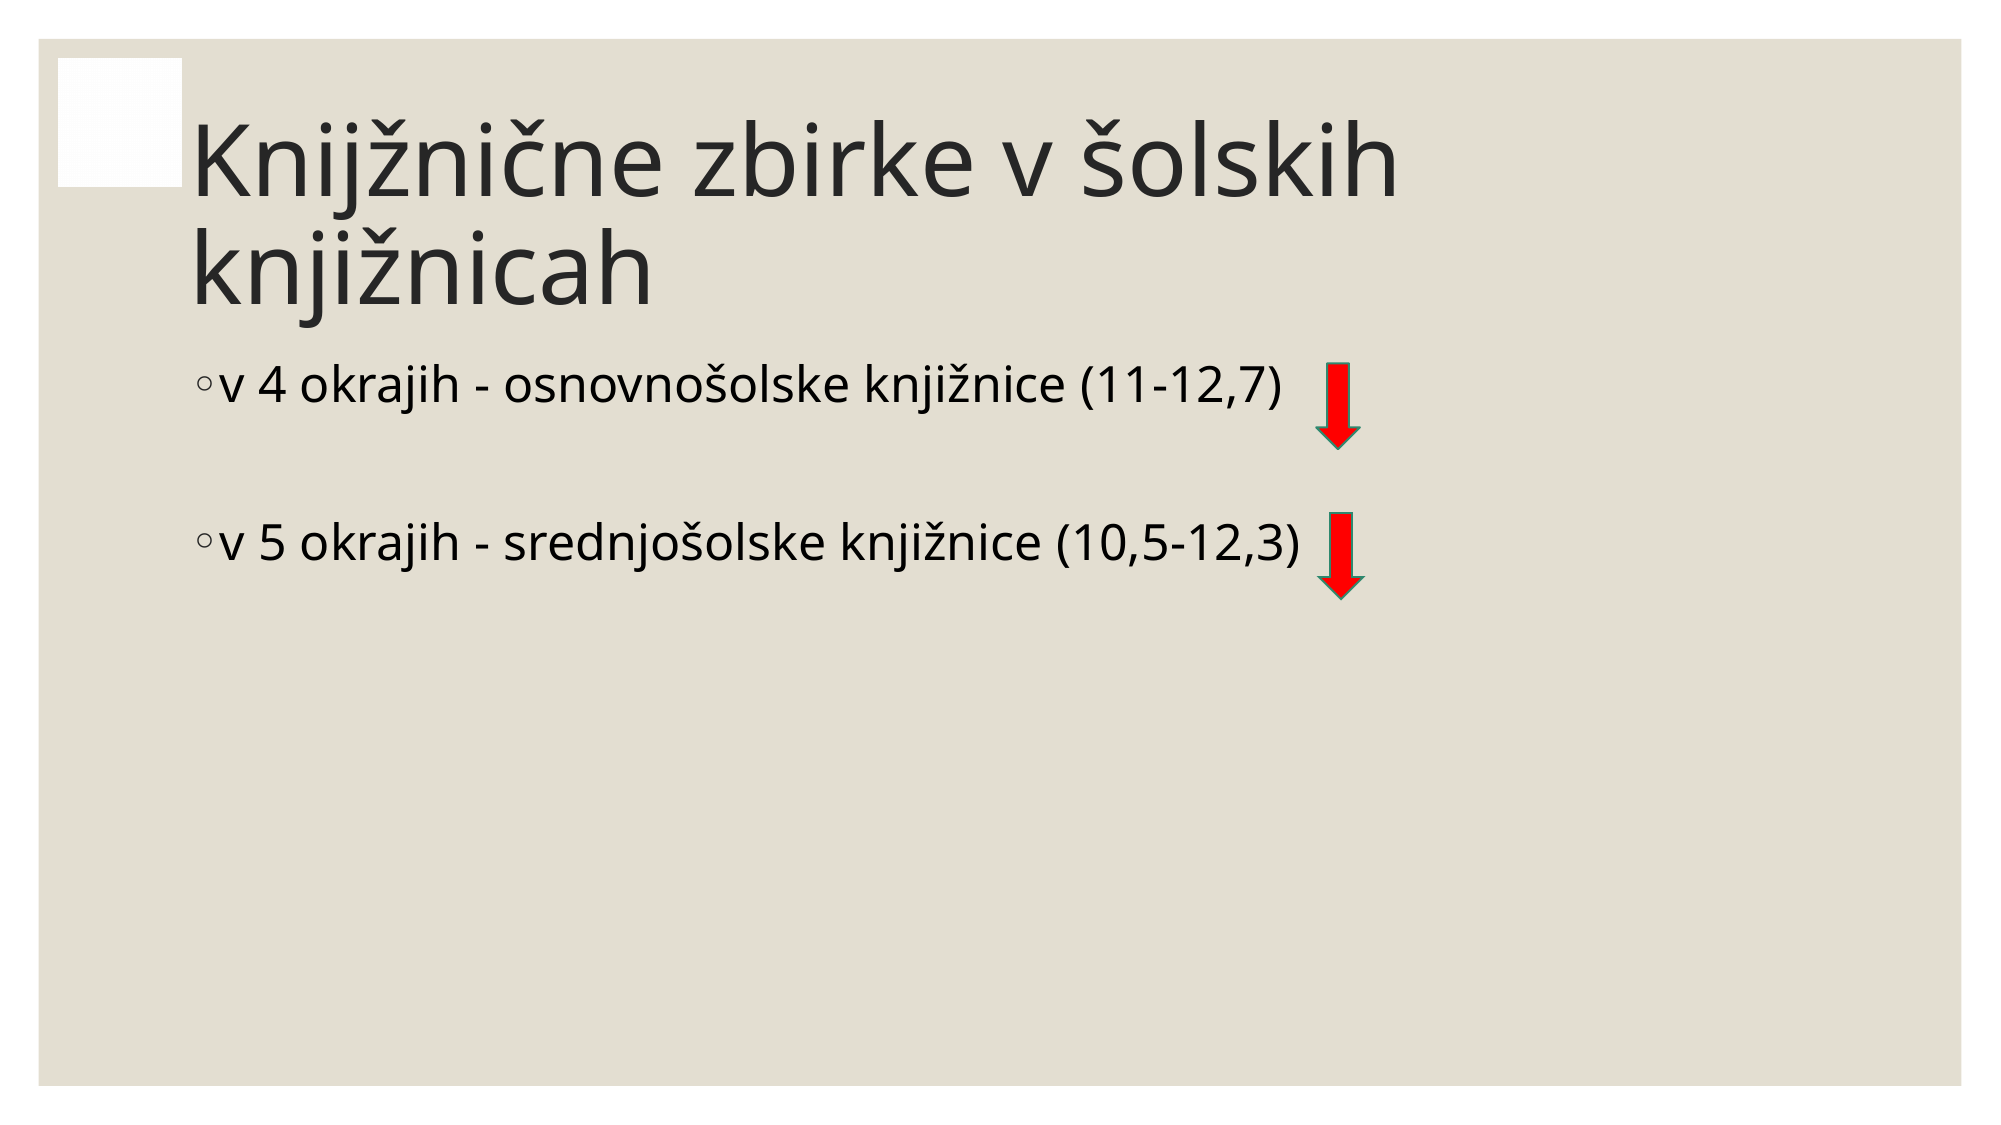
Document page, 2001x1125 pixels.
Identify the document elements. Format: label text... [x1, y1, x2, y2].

title Knijžnične zbirke v šolskih knjižnicah [174, 105, 1826, 331]
picture [1316, 512, 1366, 601]
text_box [1315, 362, 1361, 450]
picture [58, 58, 182, 187]
list v 4 okrajih - osnovnošolske knjižnice (11-12,7) v 5 okrajih - srednjošolske knjižnice (10,5-12,3) [174, 344, 1826, 991]
